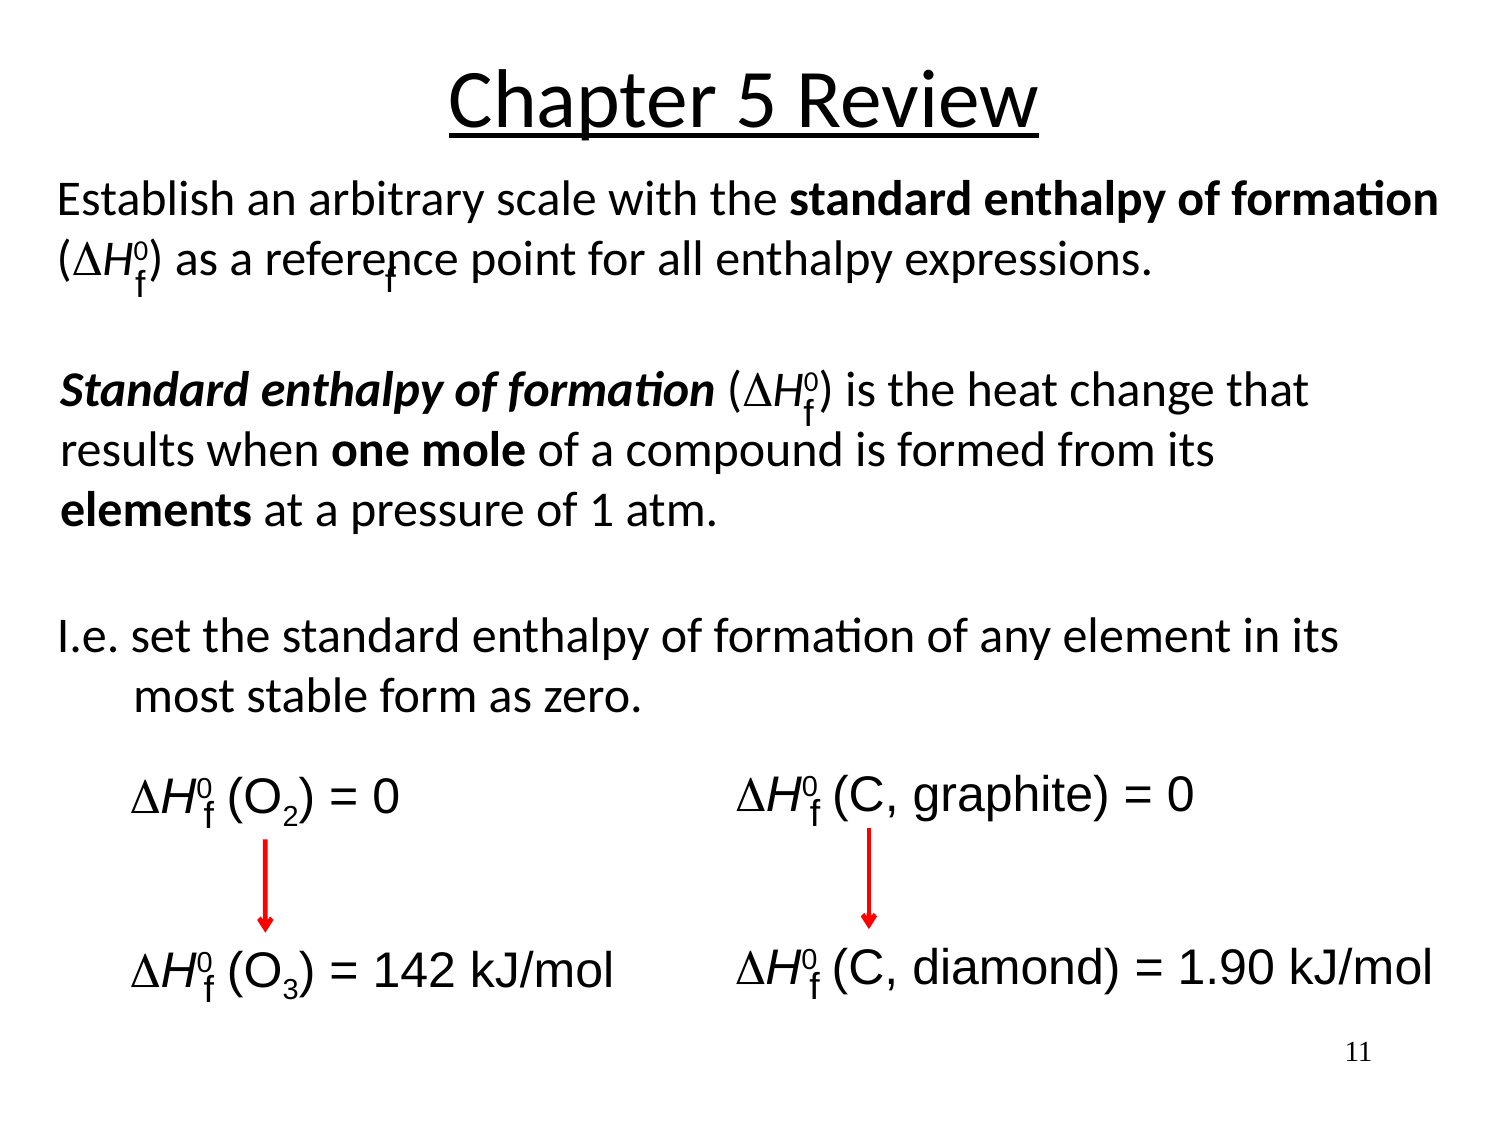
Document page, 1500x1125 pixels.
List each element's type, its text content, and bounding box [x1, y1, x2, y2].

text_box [112, 756, 418, 845]
slide_number 11 [1074, 1025, 1388, 1100]
text_box Chapter 5 Review [262, 0, 1225, 156]
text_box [718, 926, 1451, 1015]
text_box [719, 753, 1212, 842]
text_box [112, 929, 632, 1019]
text_box I.e. set the standard enthalpy of formation of any element in its most stable form as zero. [42, 594, 1380, 730]
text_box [44, 348, 1396, 546]
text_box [41, 158, 1456, 314]
